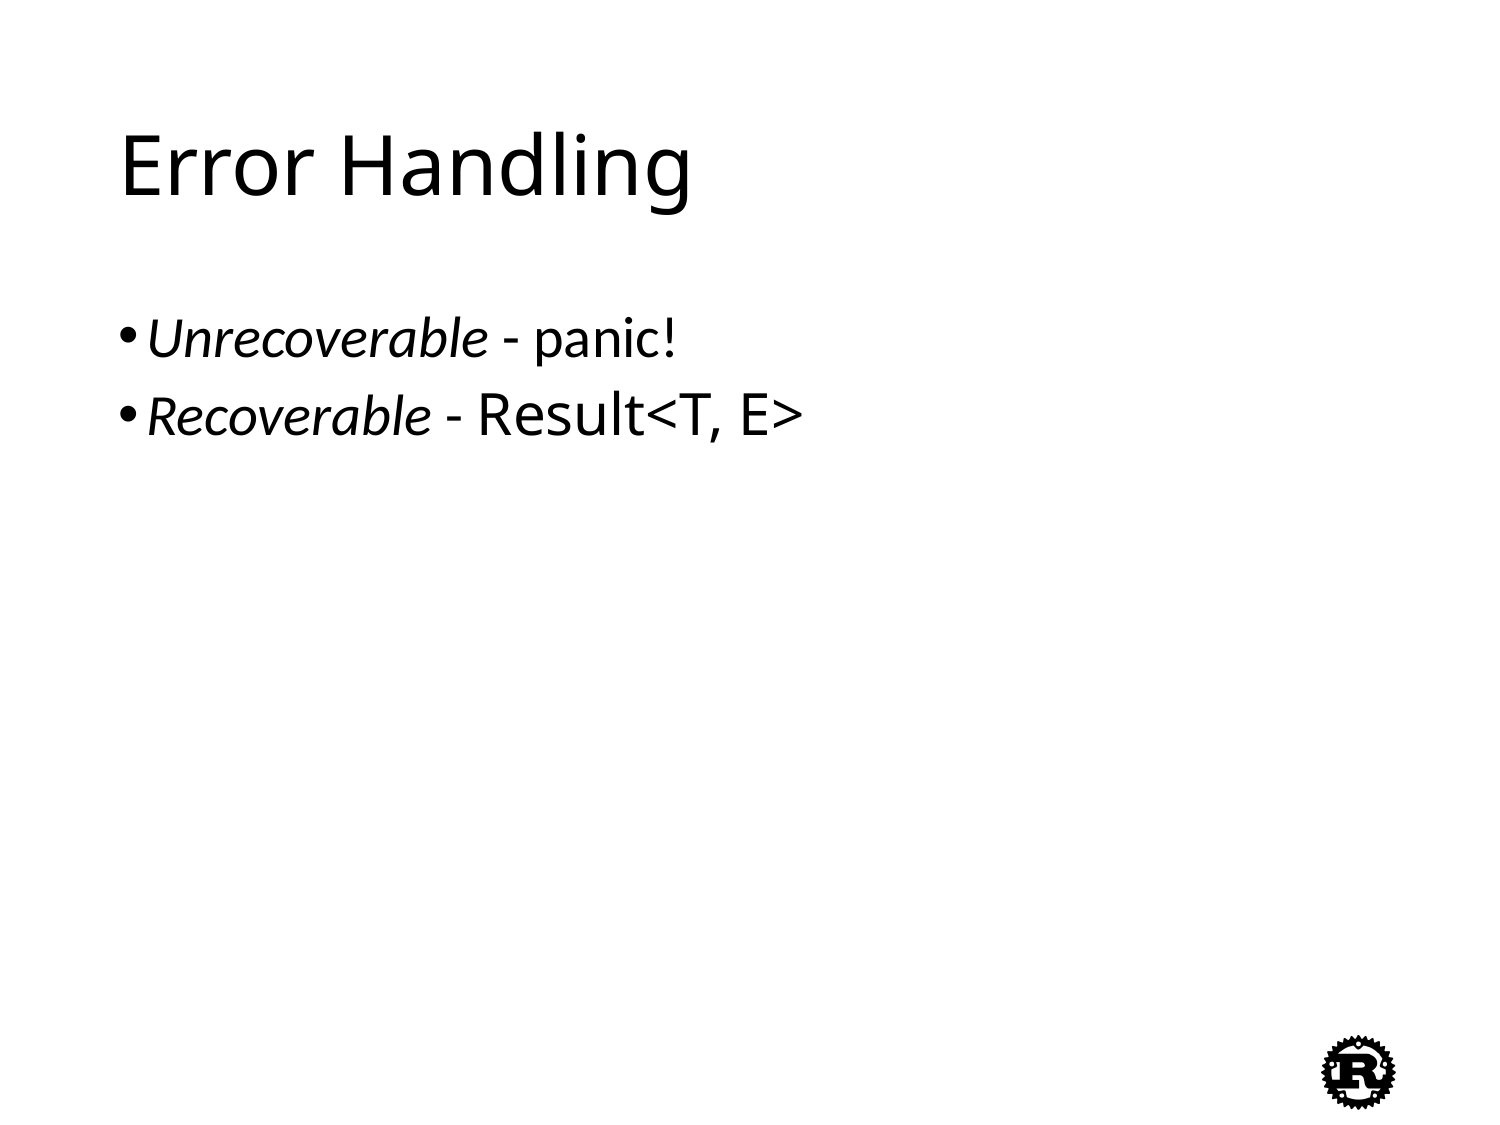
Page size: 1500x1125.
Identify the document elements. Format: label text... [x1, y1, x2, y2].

title Error Handling [103, 59, 1397, 278]
list Unrecoverable - panic! Recoverable - Result<T, E> [103, 299, 1397, 1014]
picture [1321, 1035, 1397, 1111]
